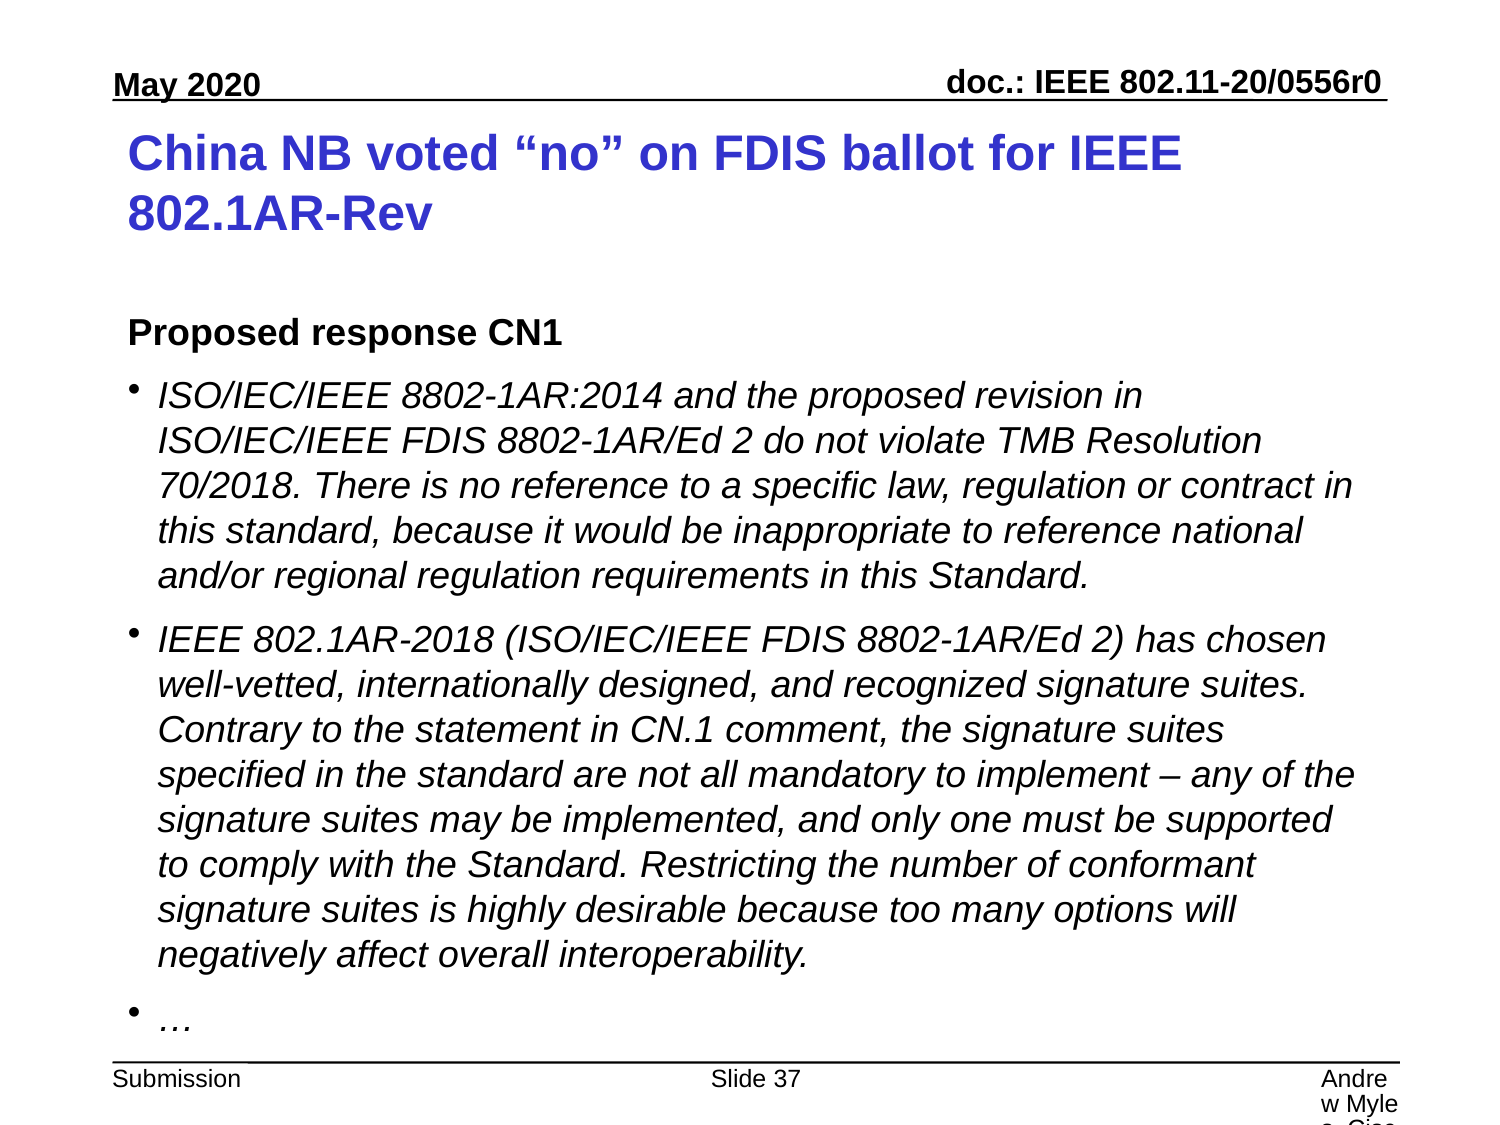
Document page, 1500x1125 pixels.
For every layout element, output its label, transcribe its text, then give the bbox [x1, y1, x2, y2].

list Proposed response CN1 ISO/IEC/IEEE 8802-1AR:2014 and the proposed revision in ISO/IEC/IEEE FDIS 8802-1AR/Ed 2 do not violate TMB Resolution 70/2018. There is no reference to a specific law, regulation or contract in this standard, because it would be inappropriate to reference national and/or regional regulation requirements in this Standard. IEEE 802.1AR-2018 (ISO/IEC/IEEE FDIS 8802-1AR/Ed 2) has chosen well-vetted, internationally designed, and recognized signature suites. Contrary to the statement in CN.1 comment, the signature suites specified in the standard are not all mandatory to implement – any of the signature suites may be implemented, and only one must be supported to comply with the Standard. Restricting the number of conformant signature suites is highly desirable because too many options will negatively affect overall interoperability. … [112, 299, 1388, 975]
title China NB voted “no” on FDIS ballot for IEEE 802.1AR-Rev [112, 112, 1388, 288]
slide_number Slide 37 [709, 1061, 803, 1093]
footer Andrew Myles, Cisco [1320, 1061, 1402, 1093]
